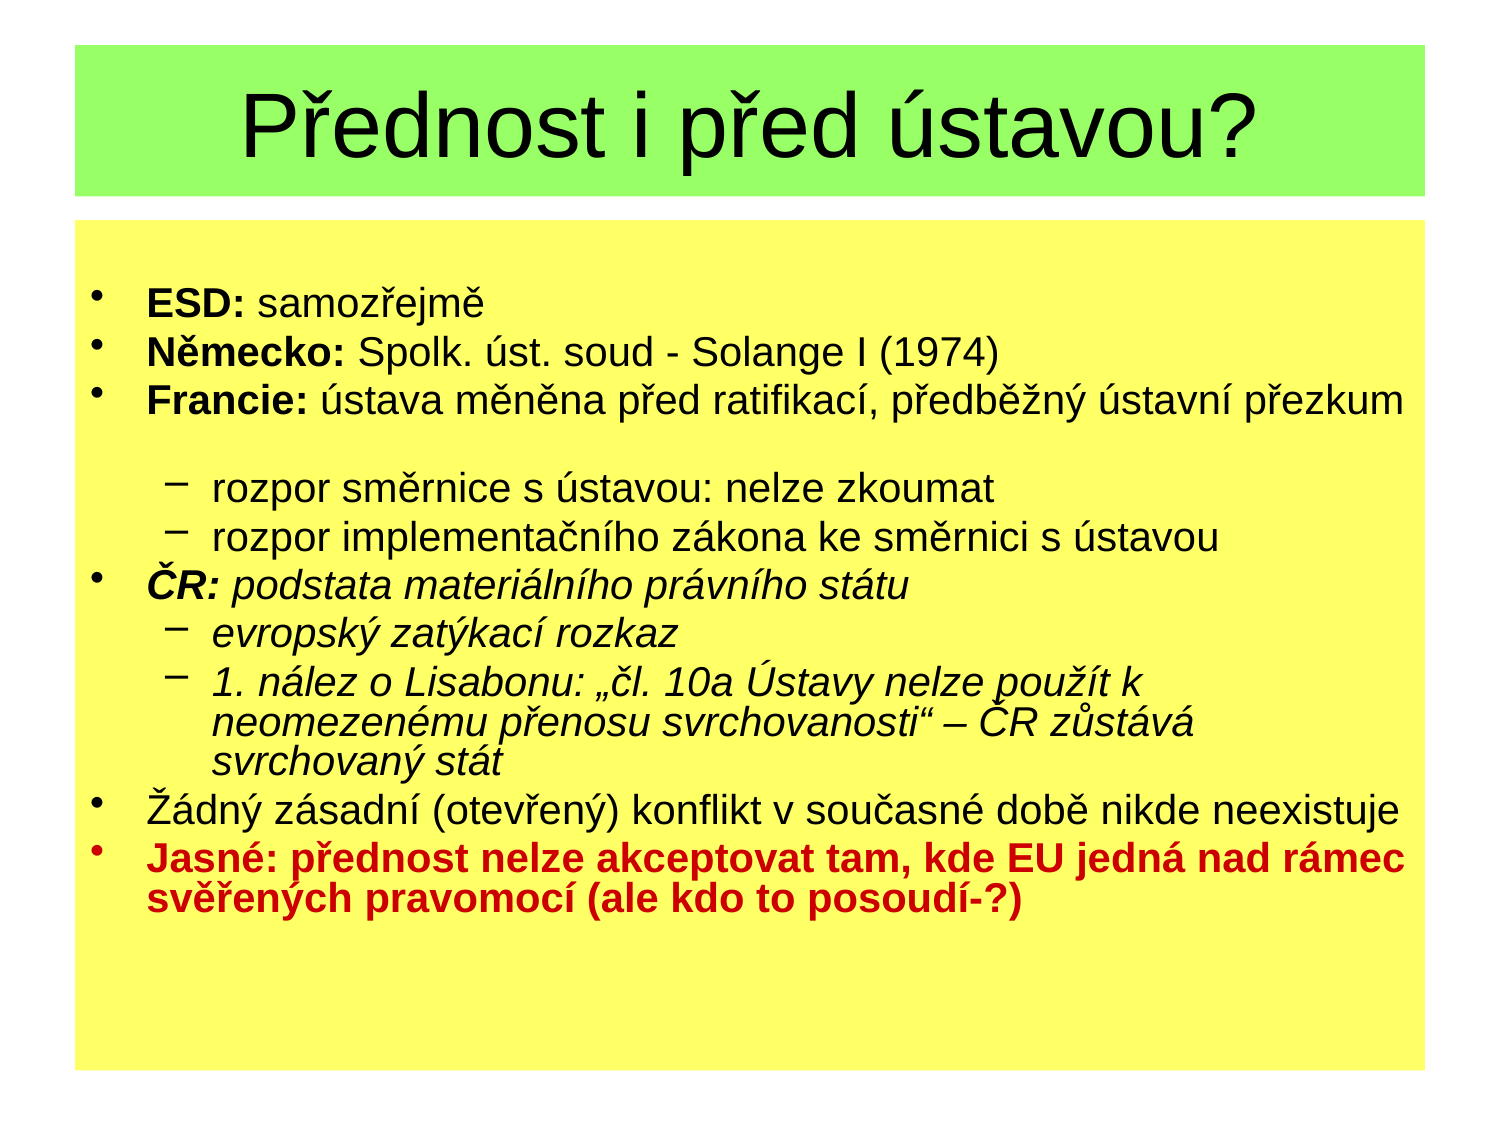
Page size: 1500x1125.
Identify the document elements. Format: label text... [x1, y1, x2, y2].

title Přednost i před ústavou? [75, 45, 1425, 197]
list ESD: samozřejmě Německo: Spolk. úst. soud - Solange I (1974) Francie: ústava měněna před ratifikací, předběžný ústavní přezkum rozpor směrnice s ústavou: nelze zkoumat rozpor implementačního zákona ke směrnici s ústavou ČR: podstata materiálního právního státu evropský zatýkací rozkaz 1. nález o Lisabonu: „čl. 10a Ústavy nelze použít k neomezenému přenosu svrchovanosti“ – ČR zůstává svrchovaný stát Žádný zásadní (otevřený) konflikt v současné době nikde neexistuje Jasné: přednost nelze akceptovat tam, kde EU jedná nad rámec svěřených pravomocí (ale kdo to posoudí-?) [75, 220, 1425, 1071]
